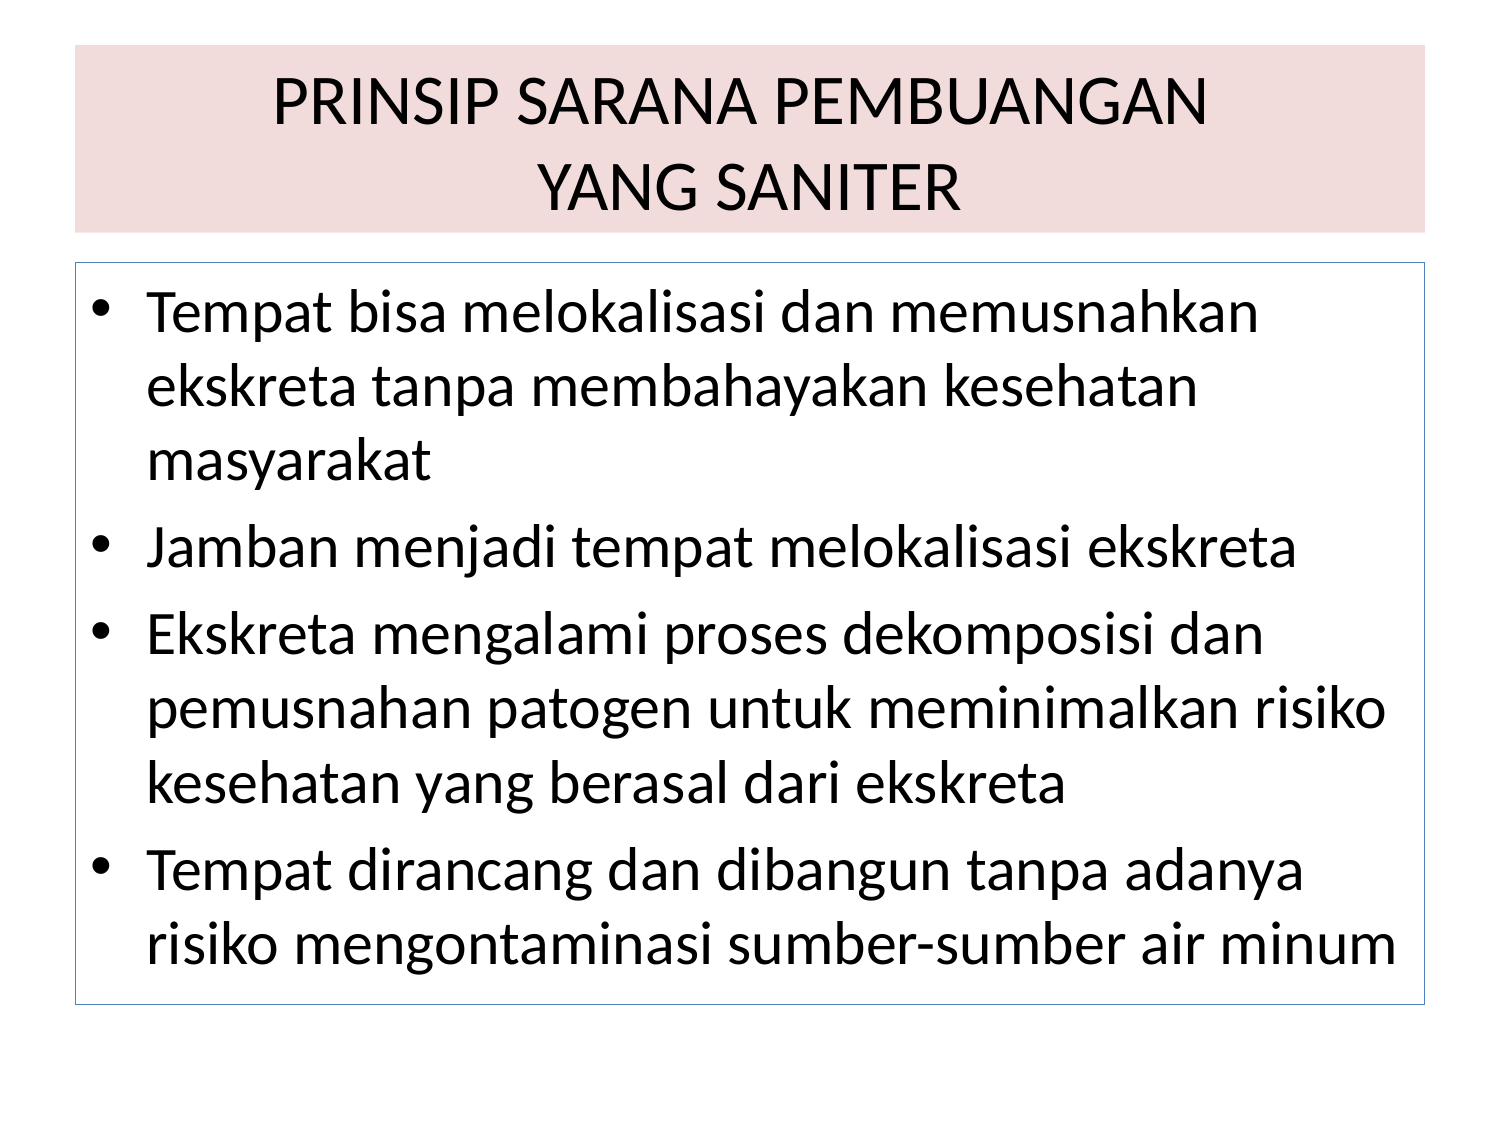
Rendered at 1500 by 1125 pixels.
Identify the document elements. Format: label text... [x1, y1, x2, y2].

list Tempat bisa melokalisasi dan memusnahkan ekskreta tanpa membahayakan kesehatan masyarakat Jamban menjadi tempat melokalisasi ekskreta Ekskreta mengalami proses dekomposisi dan pemusnahan patogen untuk meminimalkan risiko kesehatan yang berasal dari ekskreta Tempat dirancang dan dibangun tanpa adanya risiko mengontaminasi sumber-sumber air minum [75, 262, 1425, 1005]
title PRINSIP SARANA PEMBUANGAN YANG SANITER [75, 45, 1425, 233]
